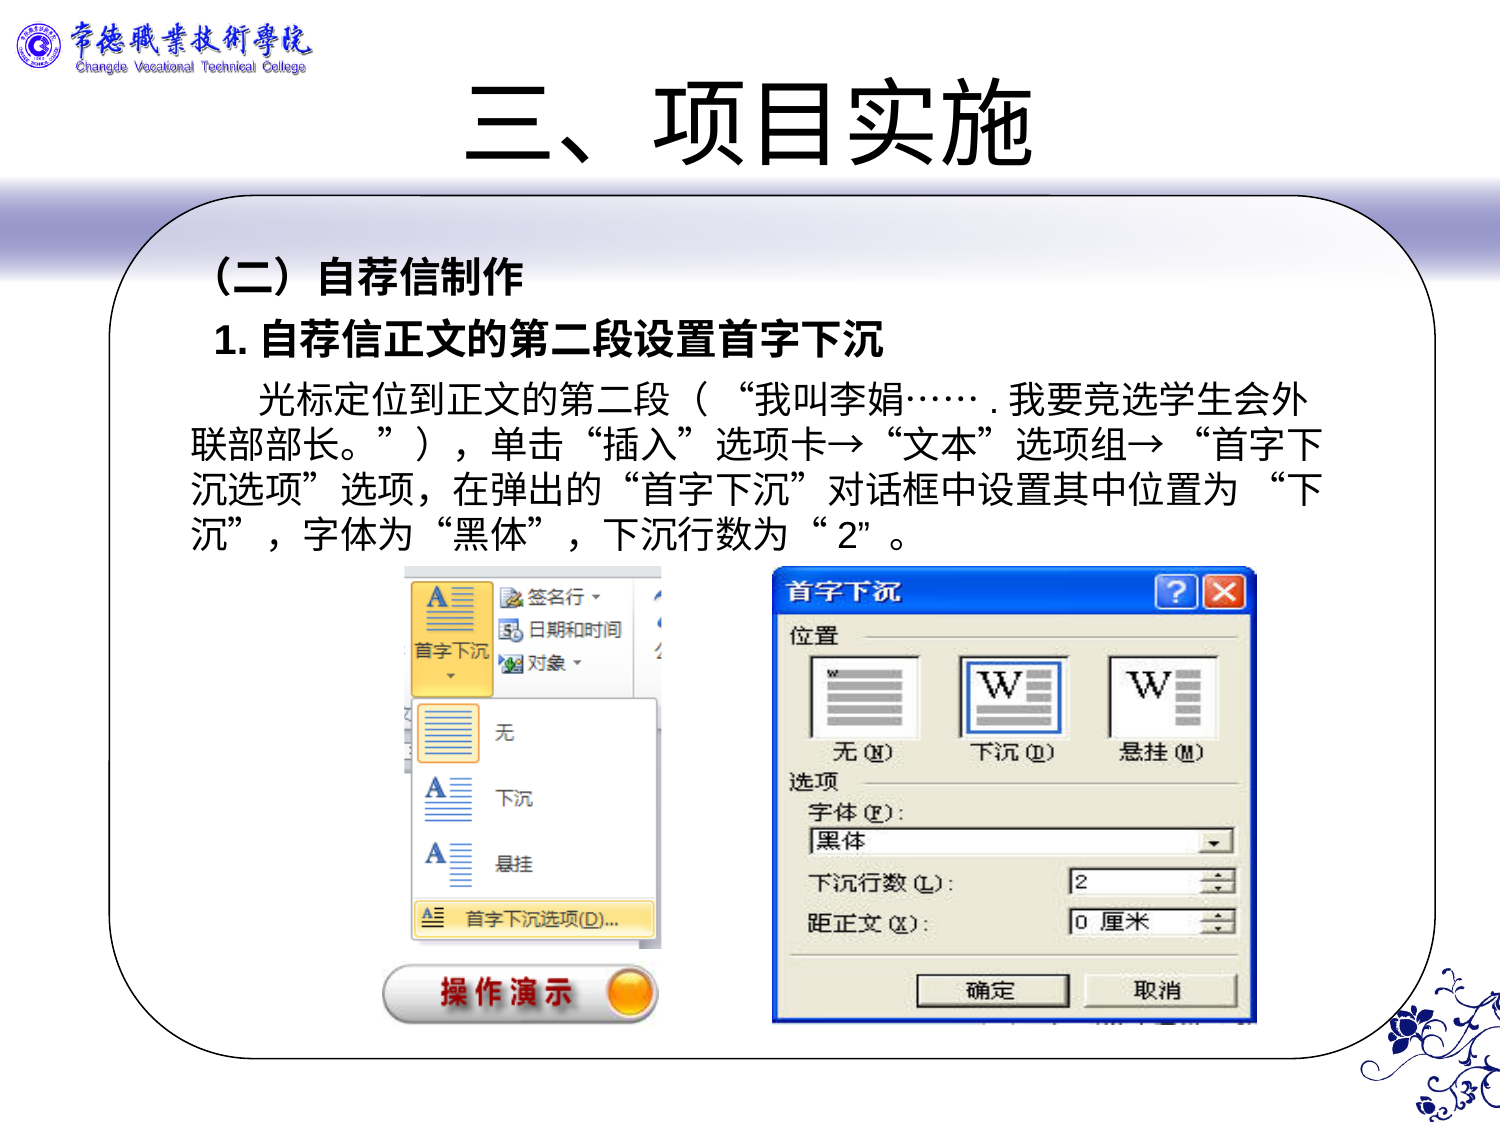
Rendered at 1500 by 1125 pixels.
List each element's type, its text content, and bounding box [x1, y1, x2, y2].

picture [381, 961, 660, 1027]
text_box [56, 688, 179, 724]
text_box [56, 824, 179, 860]
text_box [56, 870, 179, 905]
picture [404, 566, 662, 949]
picture [772, 566, 1257, 1026]
text_box [56, 778, 179, 813]
title 三、项目实施 [0, 54, 1500, 184]
picture [1354, 962, 1500, 1125]
picture [0, 0, 325, 54]
text_box [109, 195, 1436, 1059]
text_box [56, 913, 179, 949]
text_box [56, 734, 179, 769]
text_box （二）自荐信制作 1.自荐信正文的第二段设置首字下沉 光标定位到正文的第二段（ “我叫李娟…….我要竞选学生会外联部部长。”），单击“插入”选项卡→“文本”选项组→ “首字下沉选项”选项，在弹出的“首字下沉”对话框中设置其中位置为 “下沉”，字体为“黑体”，下沉行数为“2” 。 [175, 243, 1358, 564]
